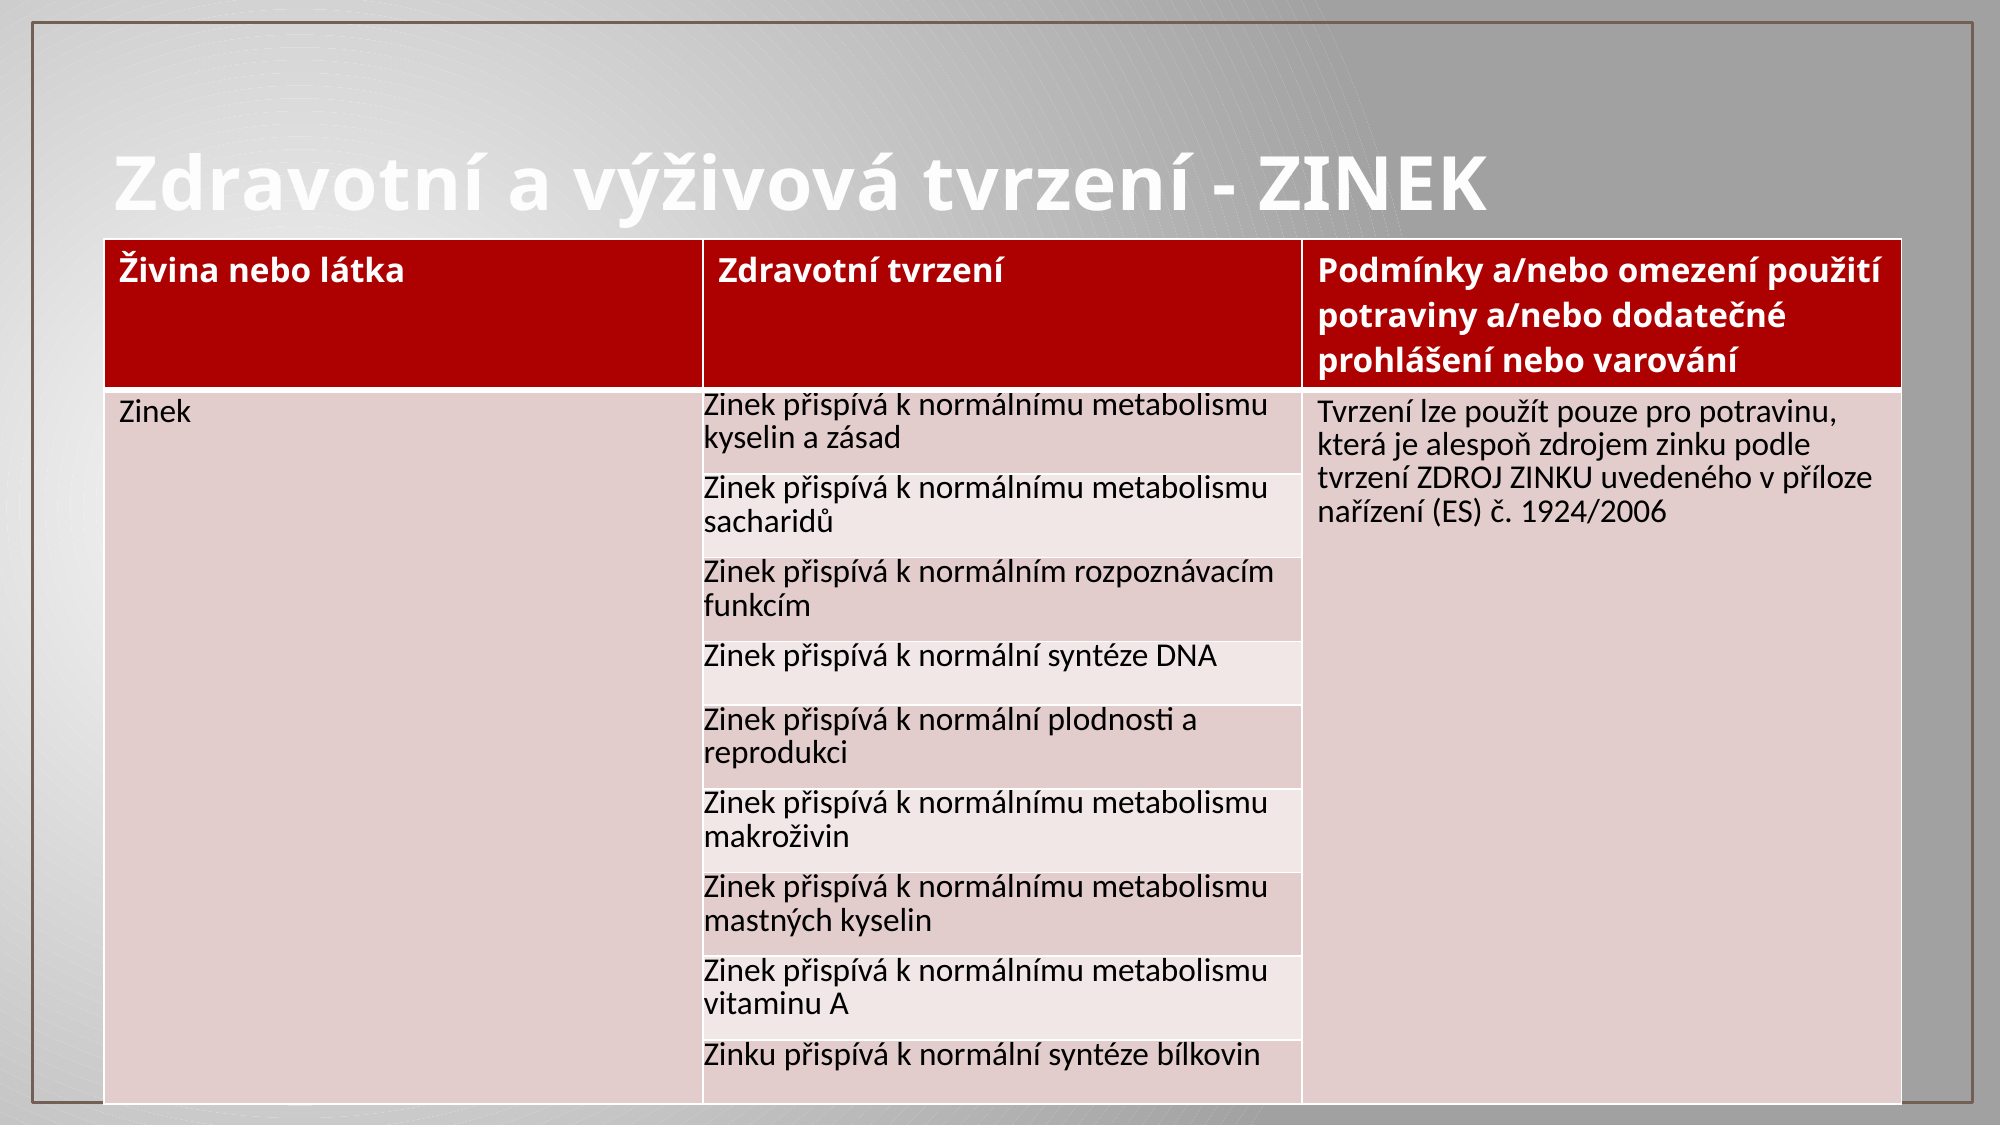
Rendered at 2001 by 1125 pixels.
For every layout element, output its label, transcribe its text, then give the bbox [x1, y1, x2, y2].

table_cell Zinek přispívá k normálnímu metabolismu sacharidů [704, 475, 1301, 557]
table_cell Zinek přispívá k normálnímu metabolismu kyselin a zásad [704, 393, 1301, 473]
table_cell Zinek přispívá k normální syntéze DNA [704, 642, 1301, 704]
table_header Podmínky a/nebo omezení použití potraviny a/nebo dodatečné prohlášení nebo varování [1303, 240, 1901, 387]
table_cell Zinek přispívá k normálním rozpoznávacím funkcím [704, 558, 1301, 641]
table_cell Zinek přispívá k normálnímu metabolismu mastných kyselin [704, 873, 1301, 955]
table_header Živina nebo látka [105, 240, 702, 387]
title Zdravotní a výživová tvrzení - ZINEK [99, 45, 1900, 233]
table_cell Tvrzení lze použít pouze pro potravinu, která je alespoň zdrojem zinku podle tvrzení ZDROJ ZINKU uvedeného v příloze nařízení (ES) č. 1924/2006 [1303, 393, 1901, 1103]
table_cell Zinek přispívá k normálnímu metabolismu vitaminu A [704, 957, 1301, 1039]
table_cell Zinek [105, 393, 702, 1103]
table_cell Zinek přispívá k normální plodnosti a reprodukci [704, 706, 1301, 788]
table_header Zdravotní tvrzení [704, 240, 1301, 387]
table_cell Zinek přispívá k normálnímu metabolismu makroživin [704, 790, 1301, 872]
table_cell Zinku přispívá k normální syntéze bílkovin [704, 1041, 1301, 1103]
